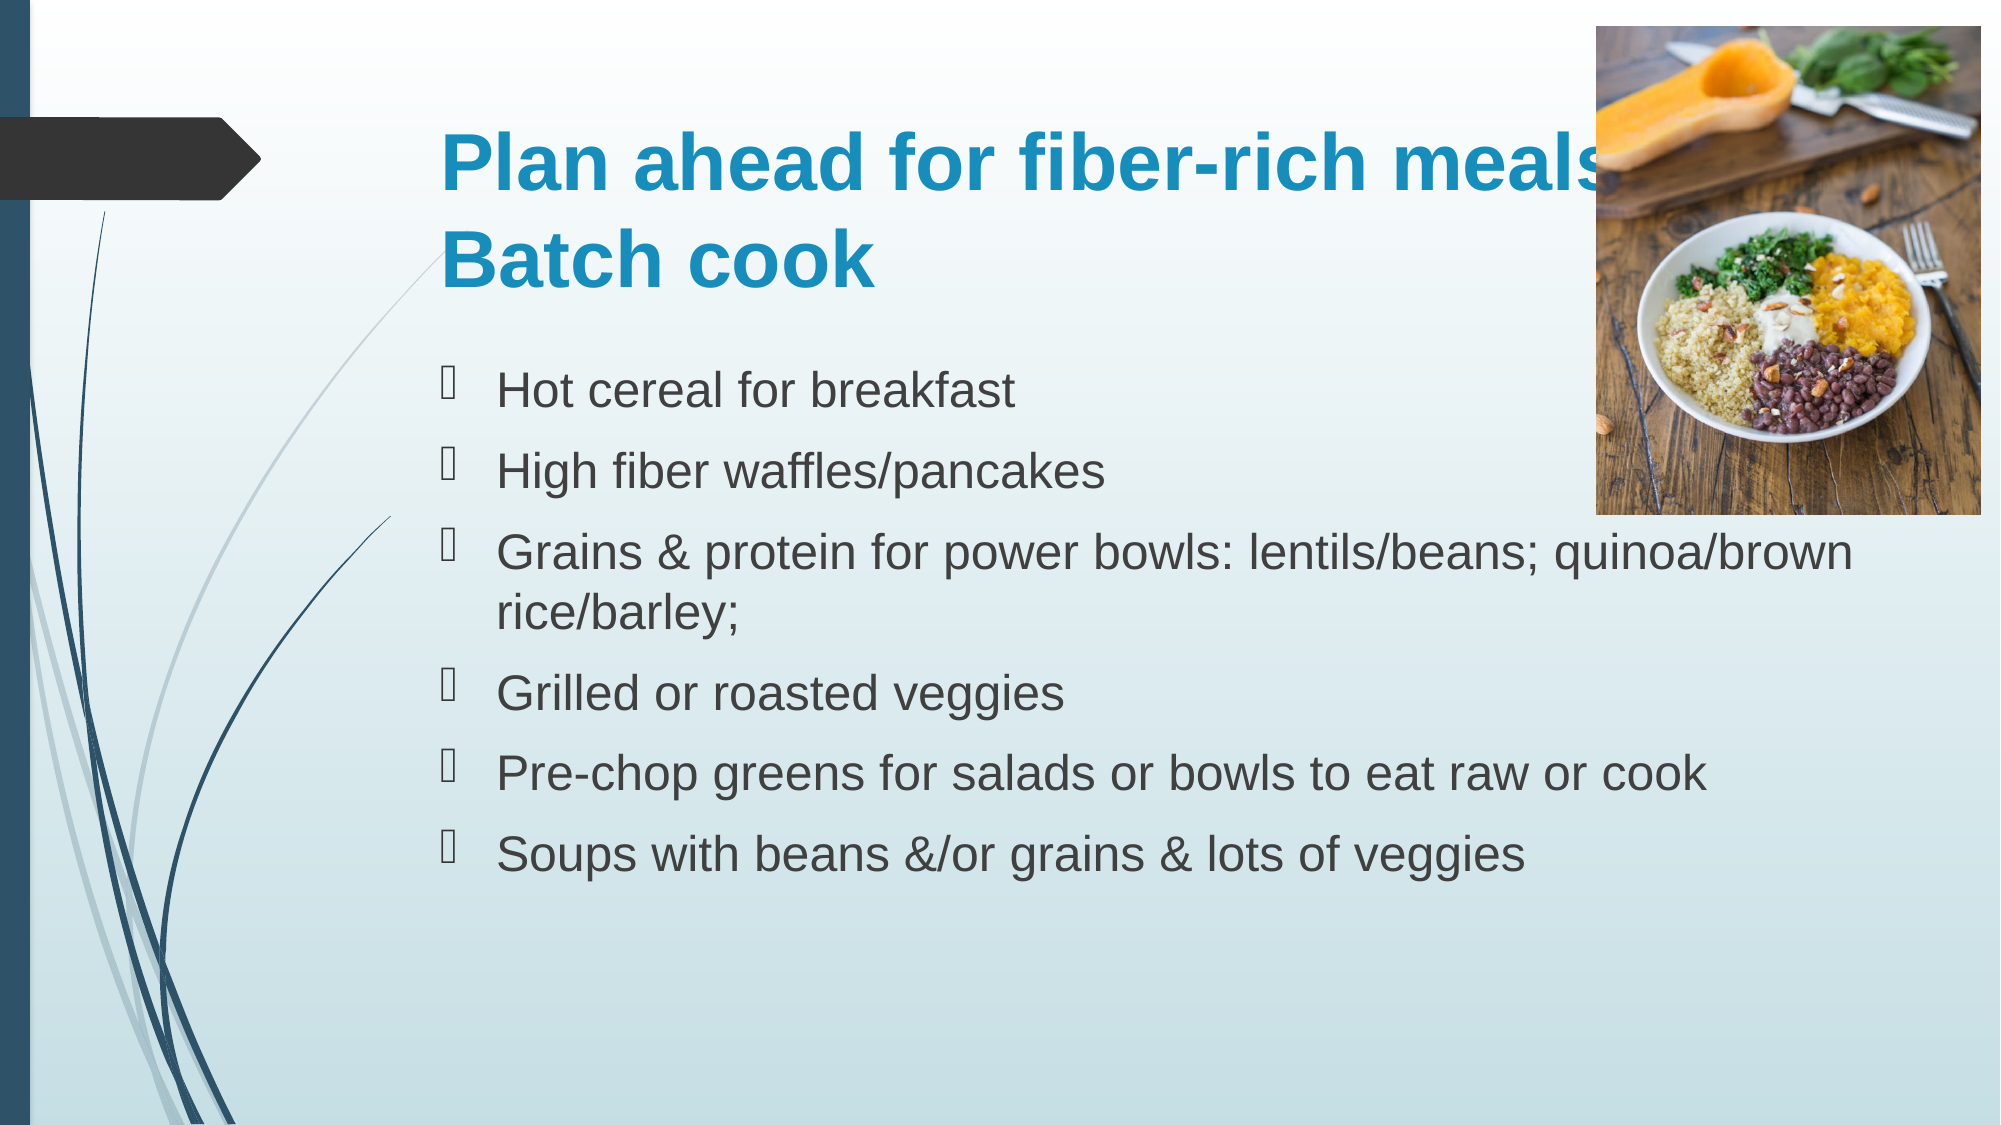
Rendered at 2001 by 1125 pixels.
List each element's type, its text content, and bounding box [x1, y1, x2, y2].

list Hot cereal for breakfast High fiber waffles/pancakes Grains & protein for power bowls: lentils/beans; quinoa/brown rice/barley; Grilled or roasted veggies Pre-chop greens for salads or bowls to eat raw or cook Soups with beans &/or grains & lots of veggies [424, 350, 1888, 970]
title Plan ahead for fiber-rich meals: Batch cook [425, 102, 1591, 313]
picture [1596, 26, 1981, 515]
